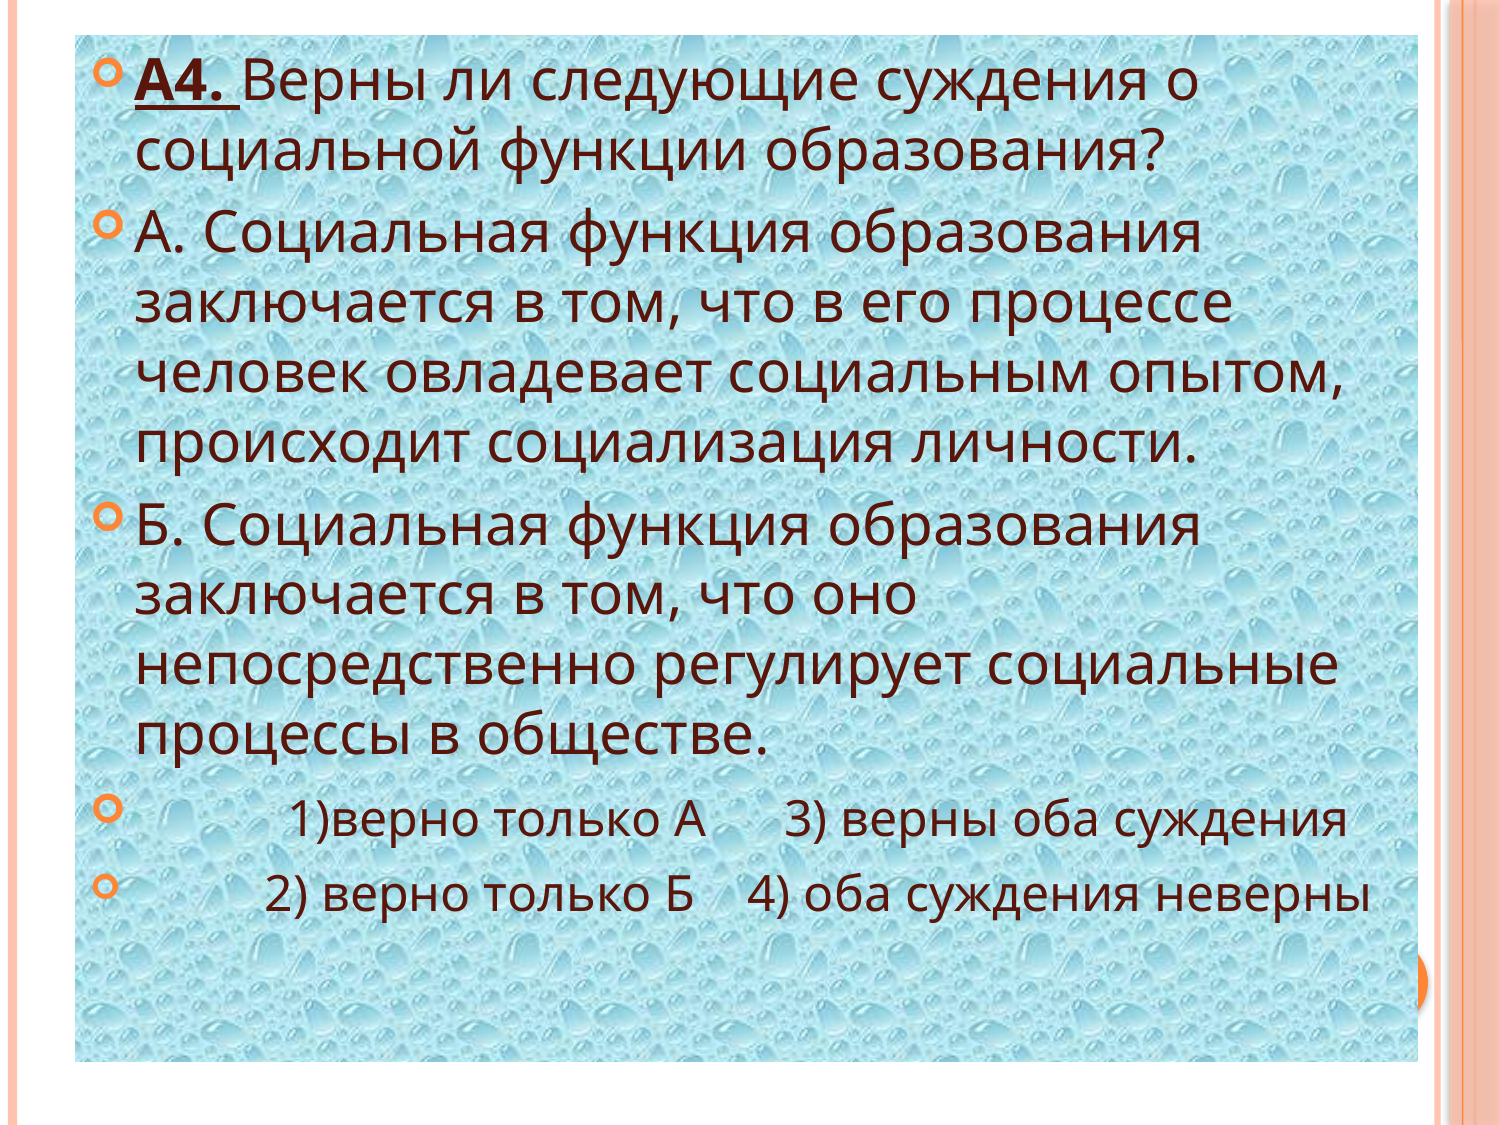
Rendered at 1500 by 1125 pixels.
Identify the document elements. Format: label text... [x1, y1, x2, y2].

list А4. Верны ли следующие суждения о социальной функции образования? А. Социальная функция образования заключается в том, что в его процессе человек овладевает социальным опытом, происходит социализация личности. Б. Социальная функция образования заключается в том, что оно непосредственно регулирует социальные процессы в обществе. 1)верно только А 3) верны оба суждения 2) верно только Б 4) оба суждения неверны [75, 35, 1418, 1062]
